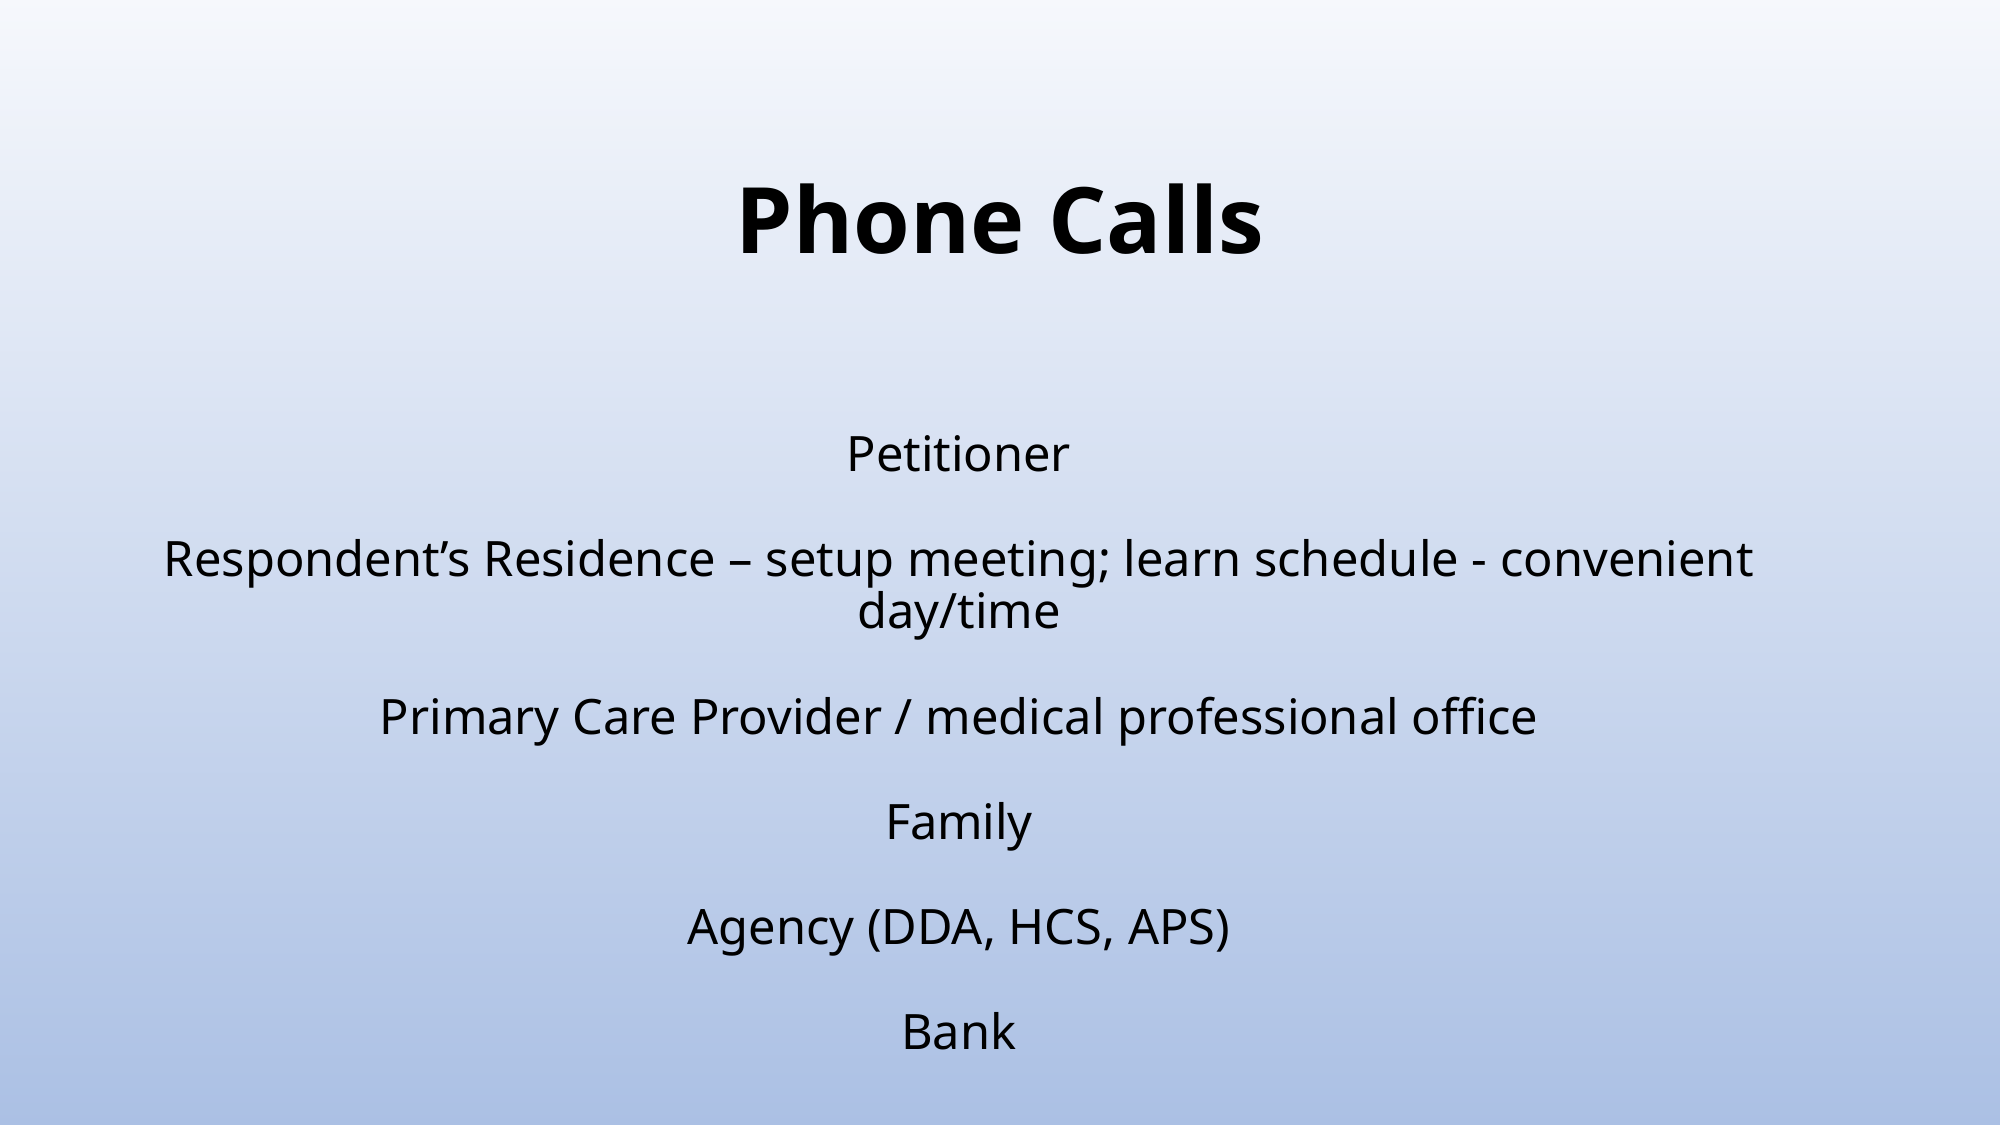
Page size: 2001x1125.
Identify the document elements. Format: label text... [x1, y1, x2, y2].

text_box Petitioner Respondent’s Residence – setup meeting; learn schedule - convenient day/time Primary Care Provider / medical professional office Family Agency (DDA, HCS, APS) Bank [55, 421, 1863, 1070]
title Phone Calls [137, 115, 1863, 333]
